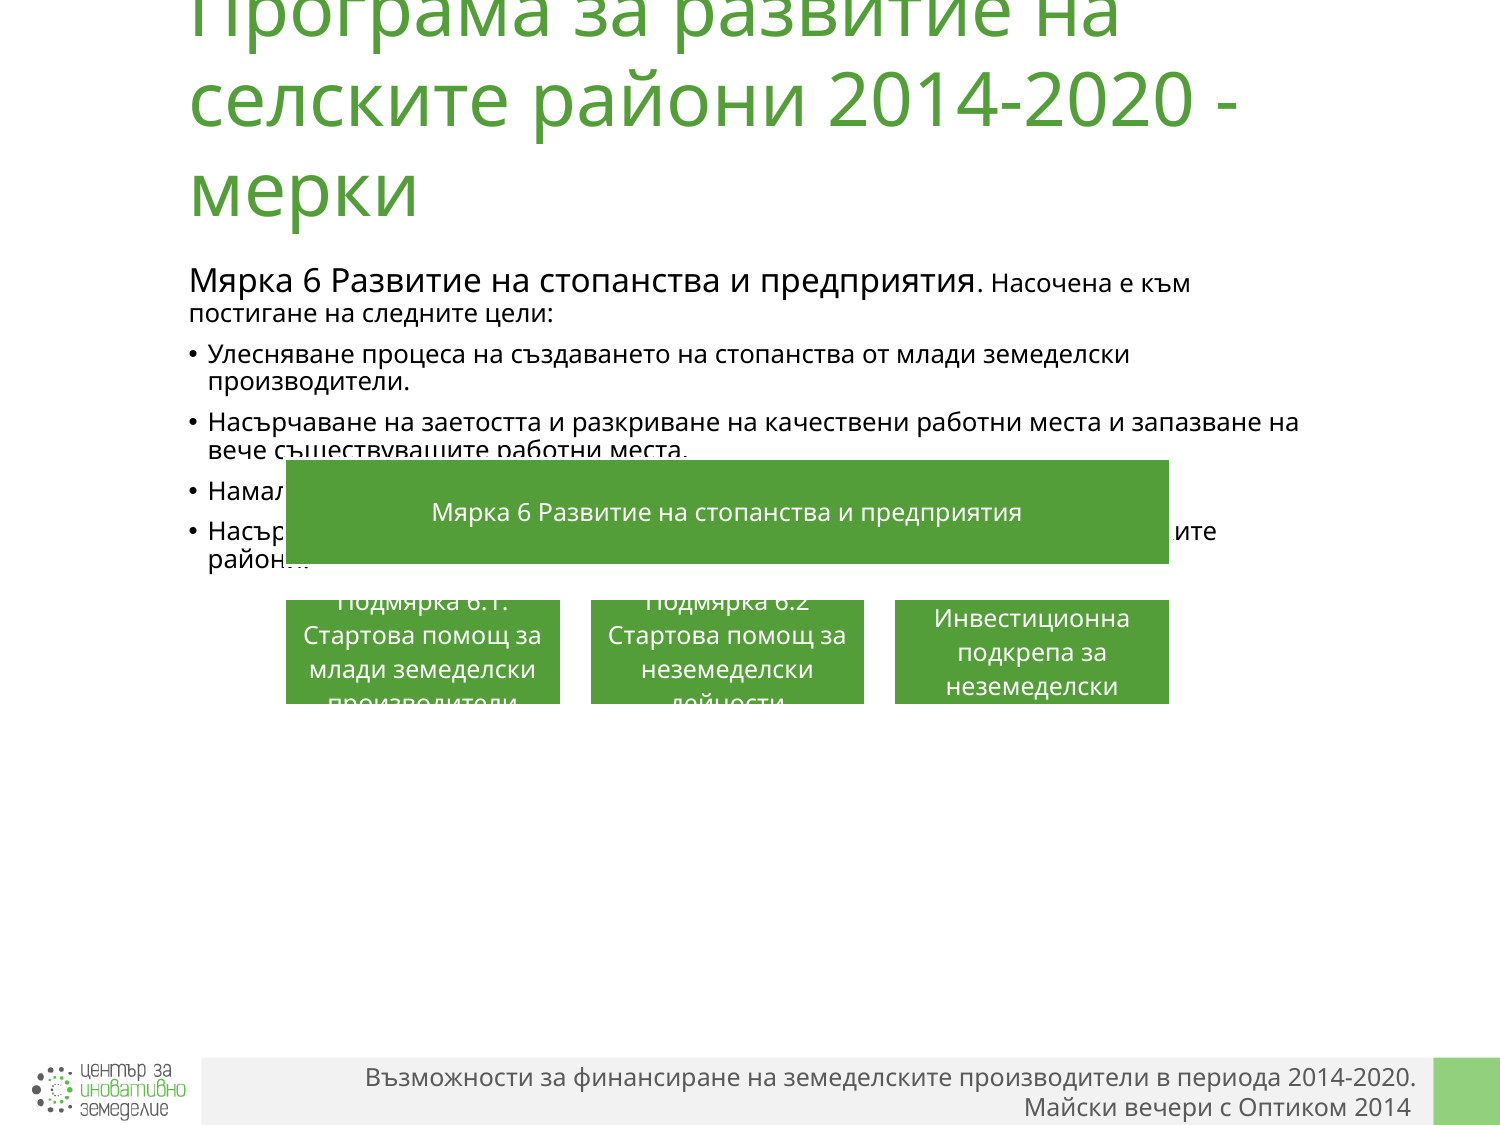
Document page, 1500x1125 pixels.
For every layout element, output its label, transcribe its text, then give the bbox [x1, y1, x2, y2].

list Мярка 6 Развитие на стопанства и предприятия. Насочена е към постигане на следните цели: Улесняване процеса на създаването на стопанства от млади земеделски производители. Насърчаване на заетостта и разкриване на качествени работни места и запазване на вече съществуващите работни места. Намаляване на сезонните колебания в заетостта. Насърчаване стартирането и развитието на неземеделски дейности в селските райони. [173, 256, 1327, 1015]
title Програма за развитие на селските райони 2014-2020 - мерки [173, 45, 1327, 240]
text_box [173, 458, 1282, 1057]
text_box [30, 1057, 1500, 1125]
